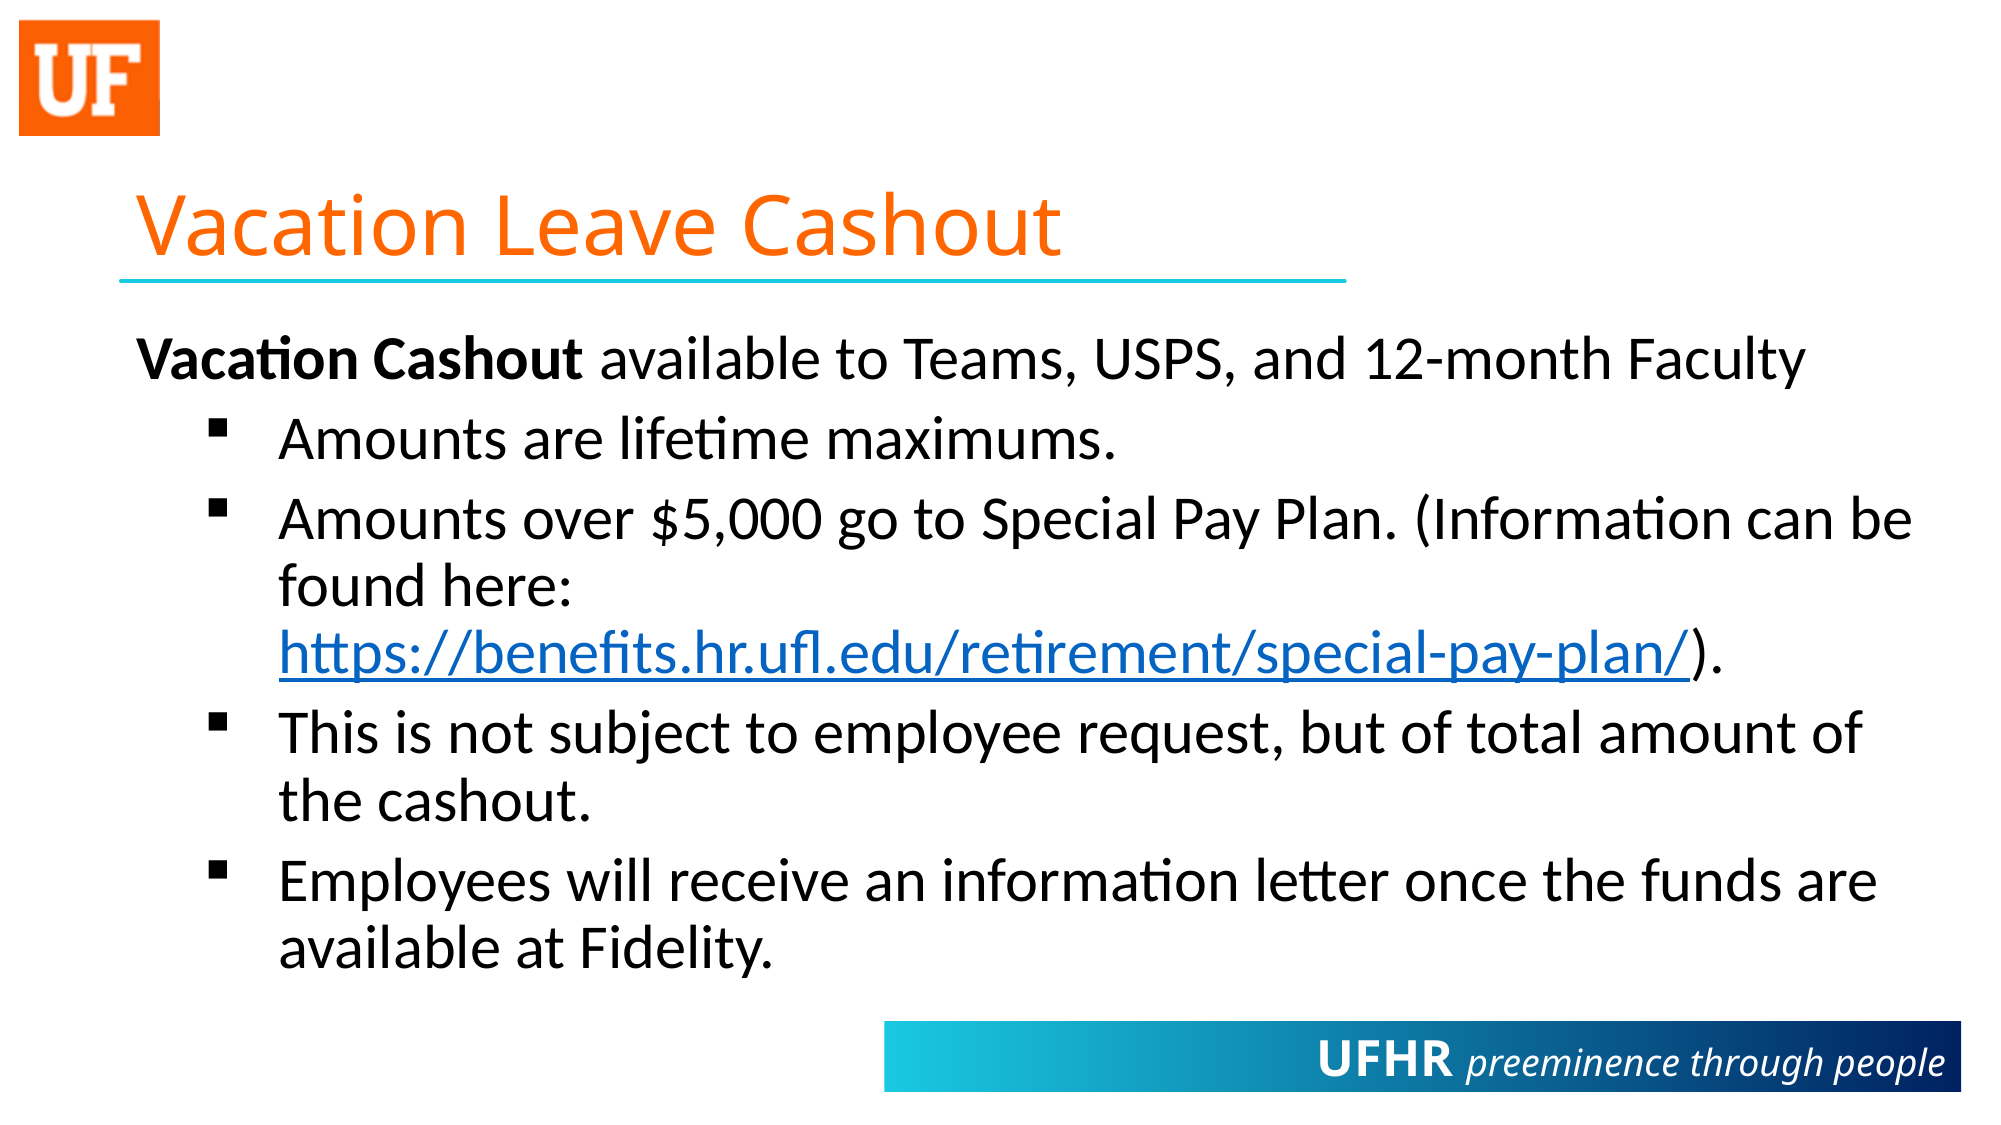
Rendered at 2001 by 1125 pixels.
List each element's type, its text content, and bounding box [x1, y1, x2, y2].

text_box UFHR preeminence through people [883, 1021, 1962, 1093]
picture [19, 19, 160, 136]
title Vacation Leave Cashout [121, 63, 1949, 281]
list Vacation Cashout available to Teams, USPS, and 12-month Faculty Amounts are lifetime maximums. Amounts over $5,000 go to Special Pay Plan. (Information can be found here: https://benefits.hr.ufl.edu/retirement/special-pay-plan/). This is not subject to employee request, but of total amount of the cashout. Employees will receive an information letter once the funds are available at Fidelity. [121, 317, 1949, 1062]
